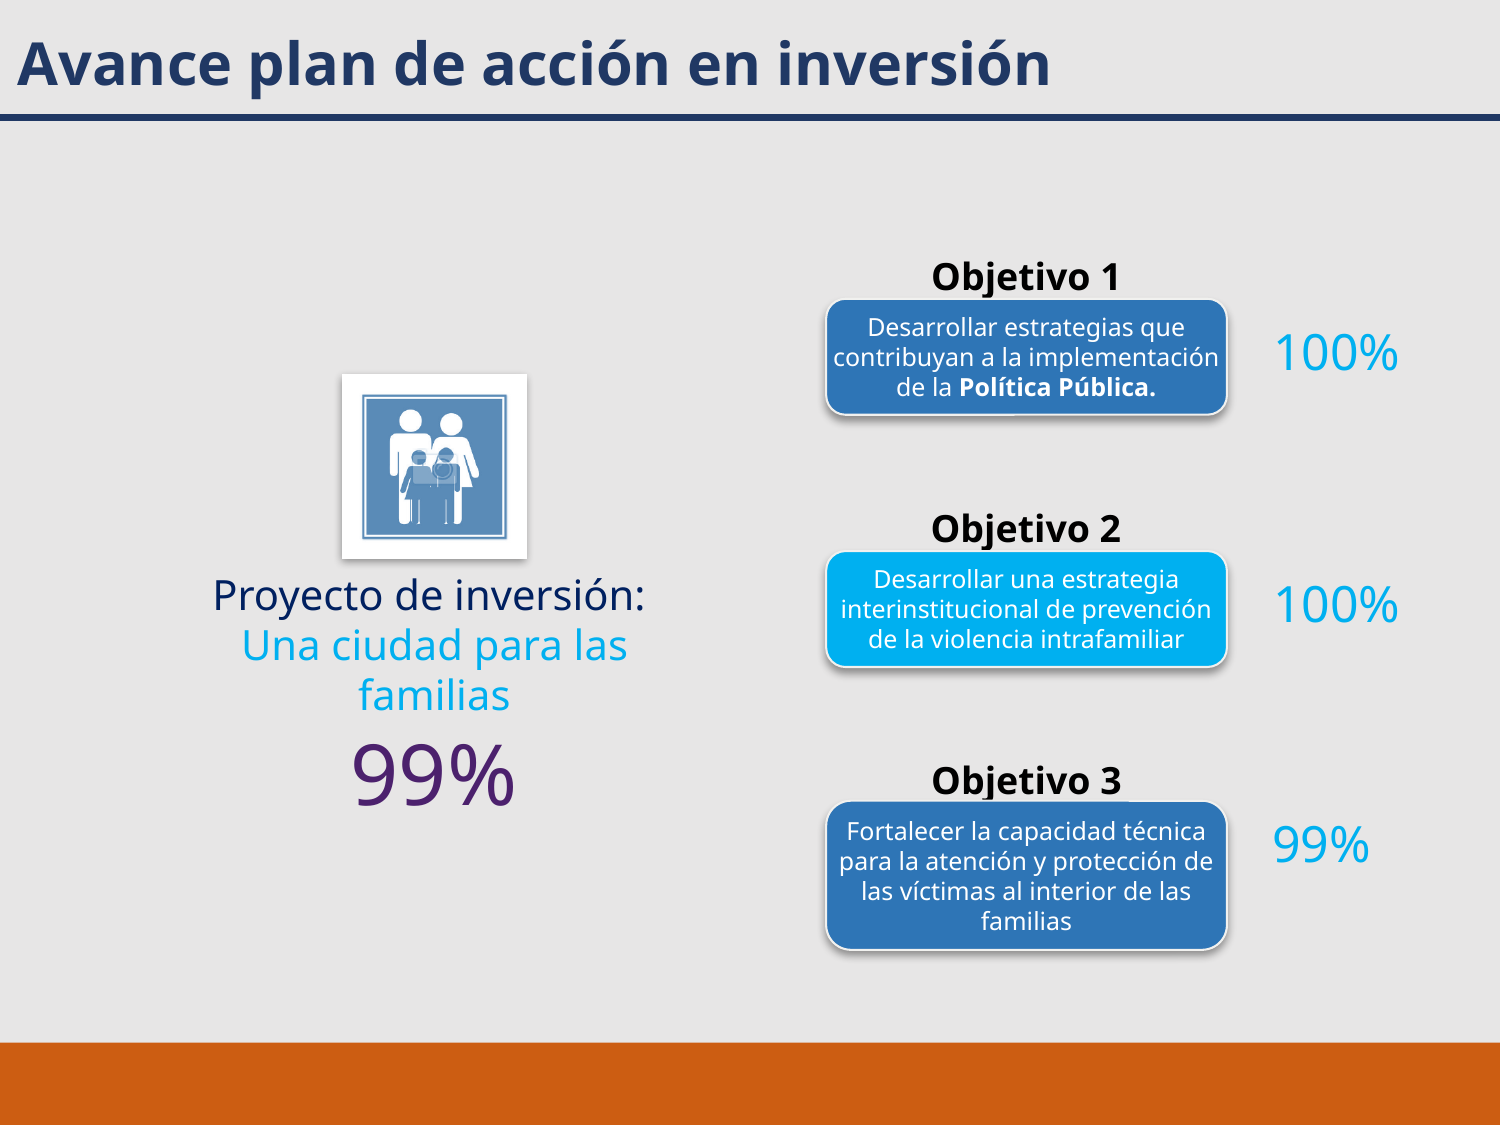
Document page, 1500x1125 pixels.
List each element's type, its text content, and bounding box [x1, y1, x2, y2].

title Avance plan de acción en inversión [2, 21, 1297, 112]
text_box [826, 748, 1227, 952]
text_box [826, 244, 1227, 450]
picture [356, 389, 513, 545]
text_box 100% [1258, 313, 1416, 388]
text_box 99% [336, 713, 533, 830]
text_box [825, 496, 1227, 669]
text_box 99% [1257, 804, 1386, 880]
text_box 100% [1258, 565, 1416, 641]
text_box Proyecto de inversión: Una ciudad para las familias [194, 561, 675, 726]
